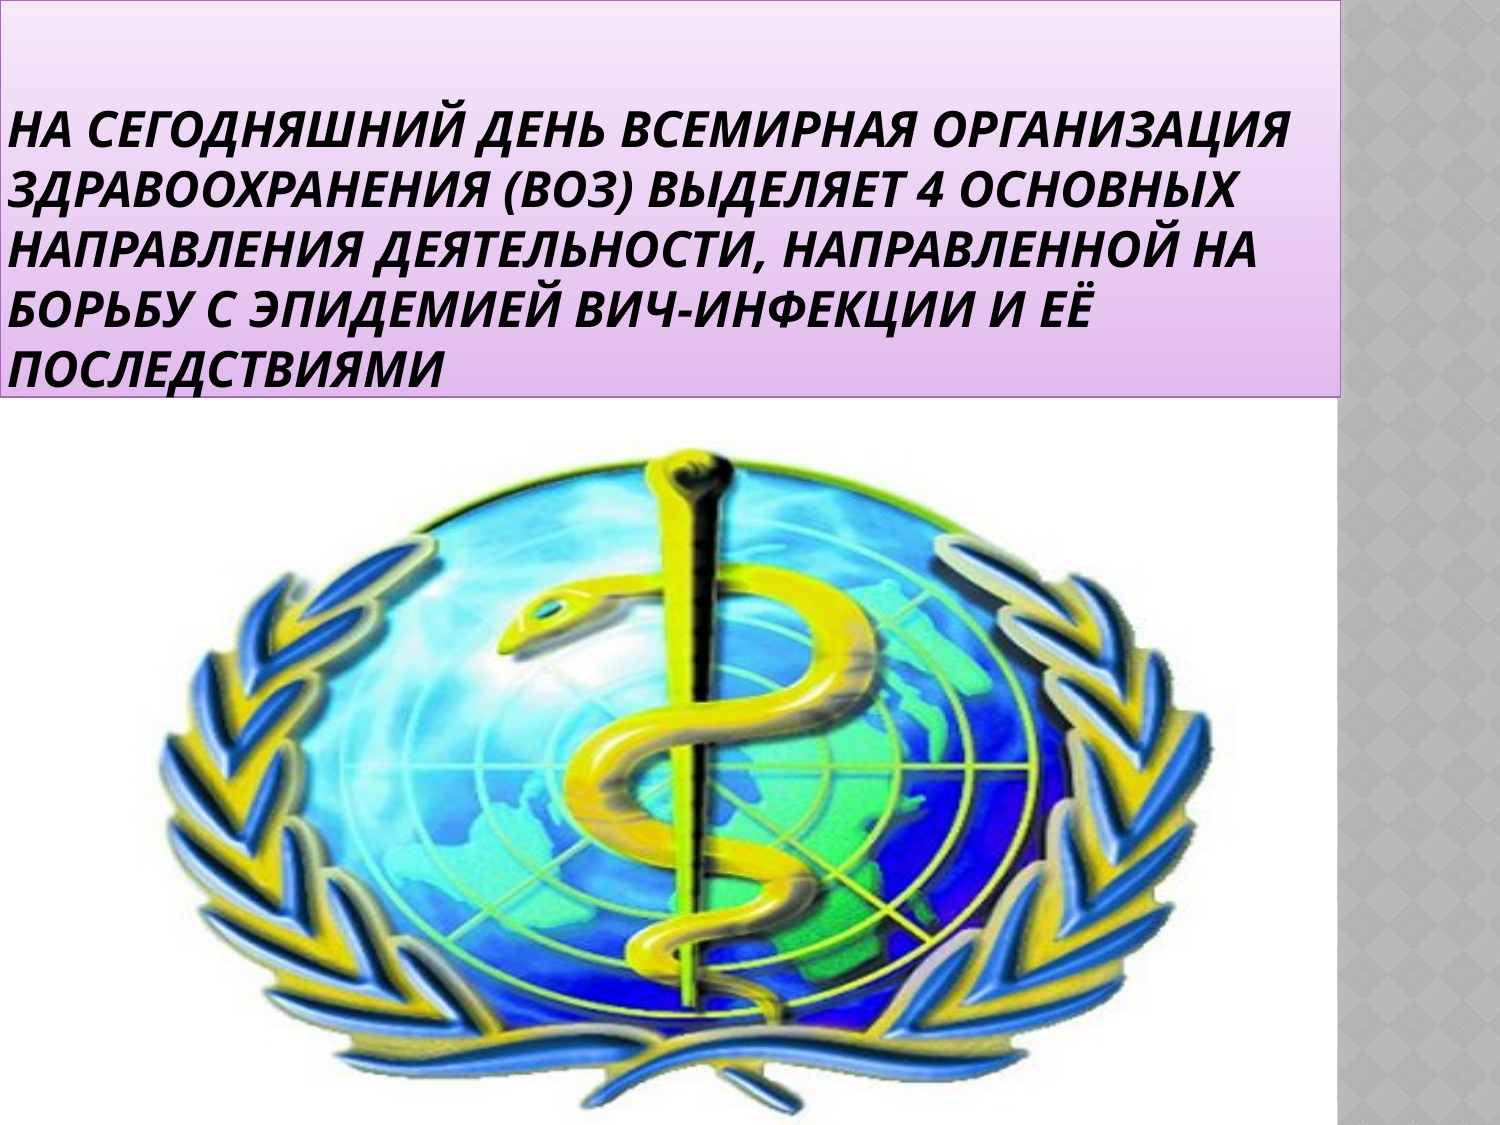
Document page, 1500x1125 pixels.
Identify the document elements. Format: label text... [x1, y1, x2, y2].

title На сегодняшний день Всемирная организация здравоохранения (ВОЗ) выделяет 4 основных направления деятельности, направленной на борьбу с эпидемией ВИЧ-инфекции и её последствиями [0, 0, 1341, 398]
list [135, 440, 1235, 1125]
